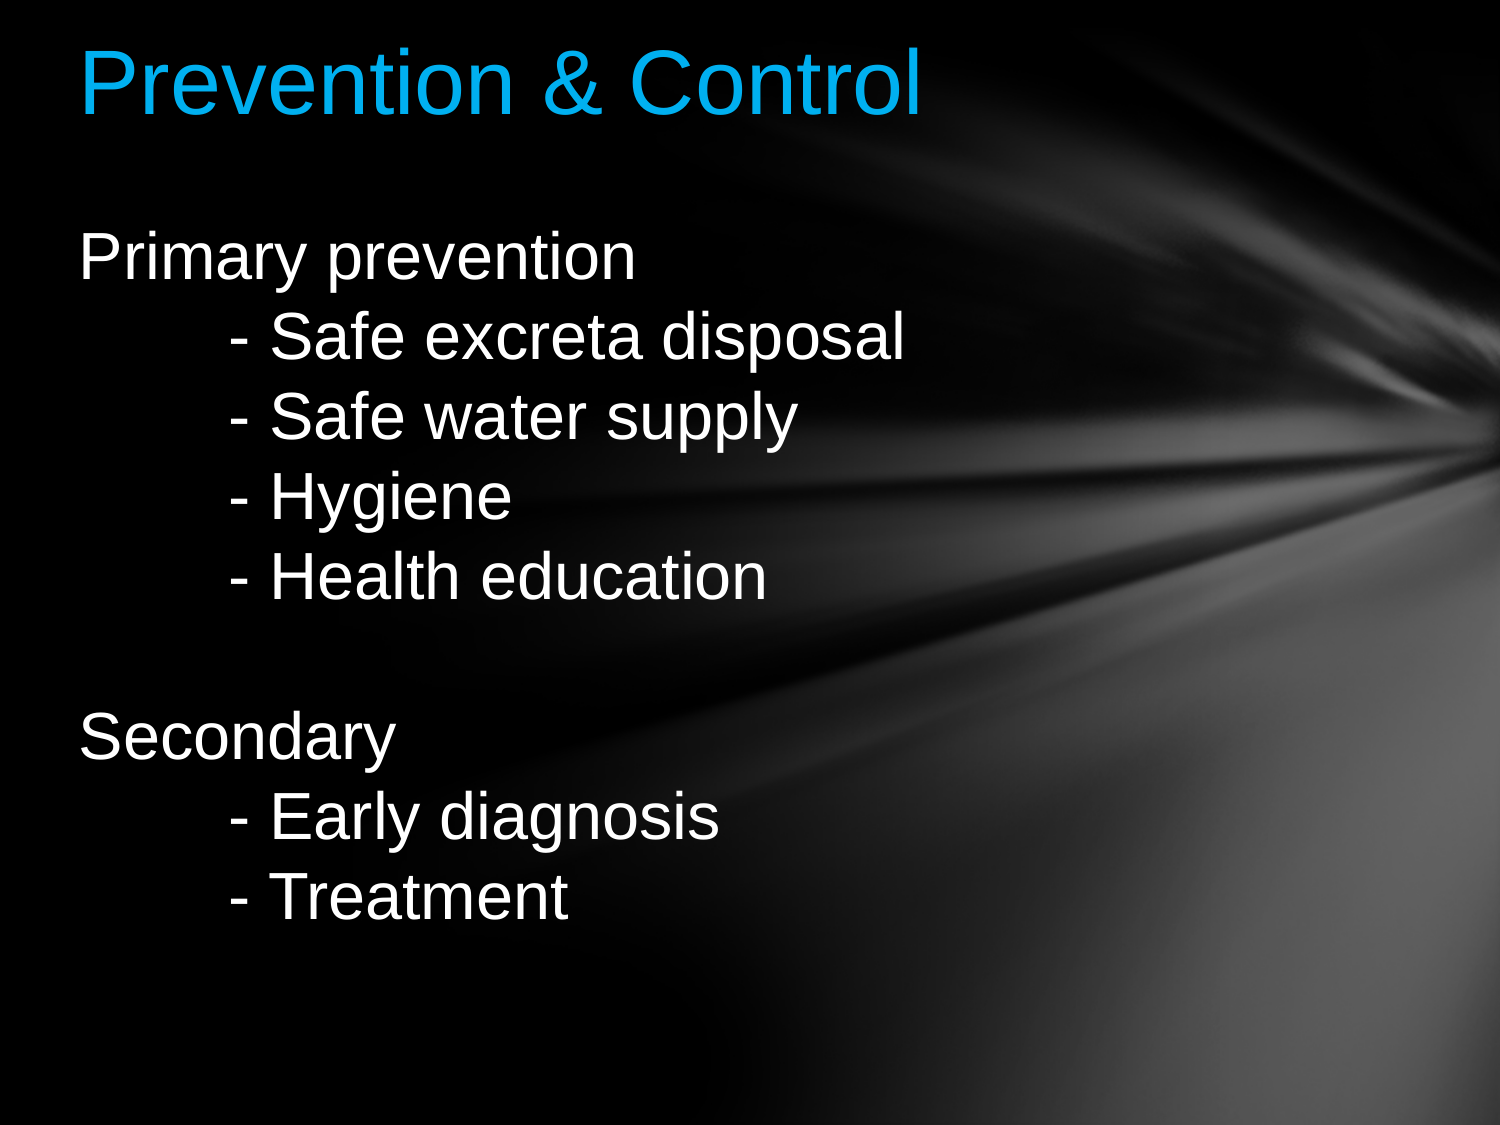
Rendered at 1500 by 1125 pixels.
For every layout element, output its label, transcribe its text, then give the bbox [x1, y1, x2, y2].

text_box Prevention & Control Primary prevention - Safe excreta disposal - Safe water supply - Hygiene - Health education Secondary - Early diagnosis - Treatment [64, 15, 941, 941]
